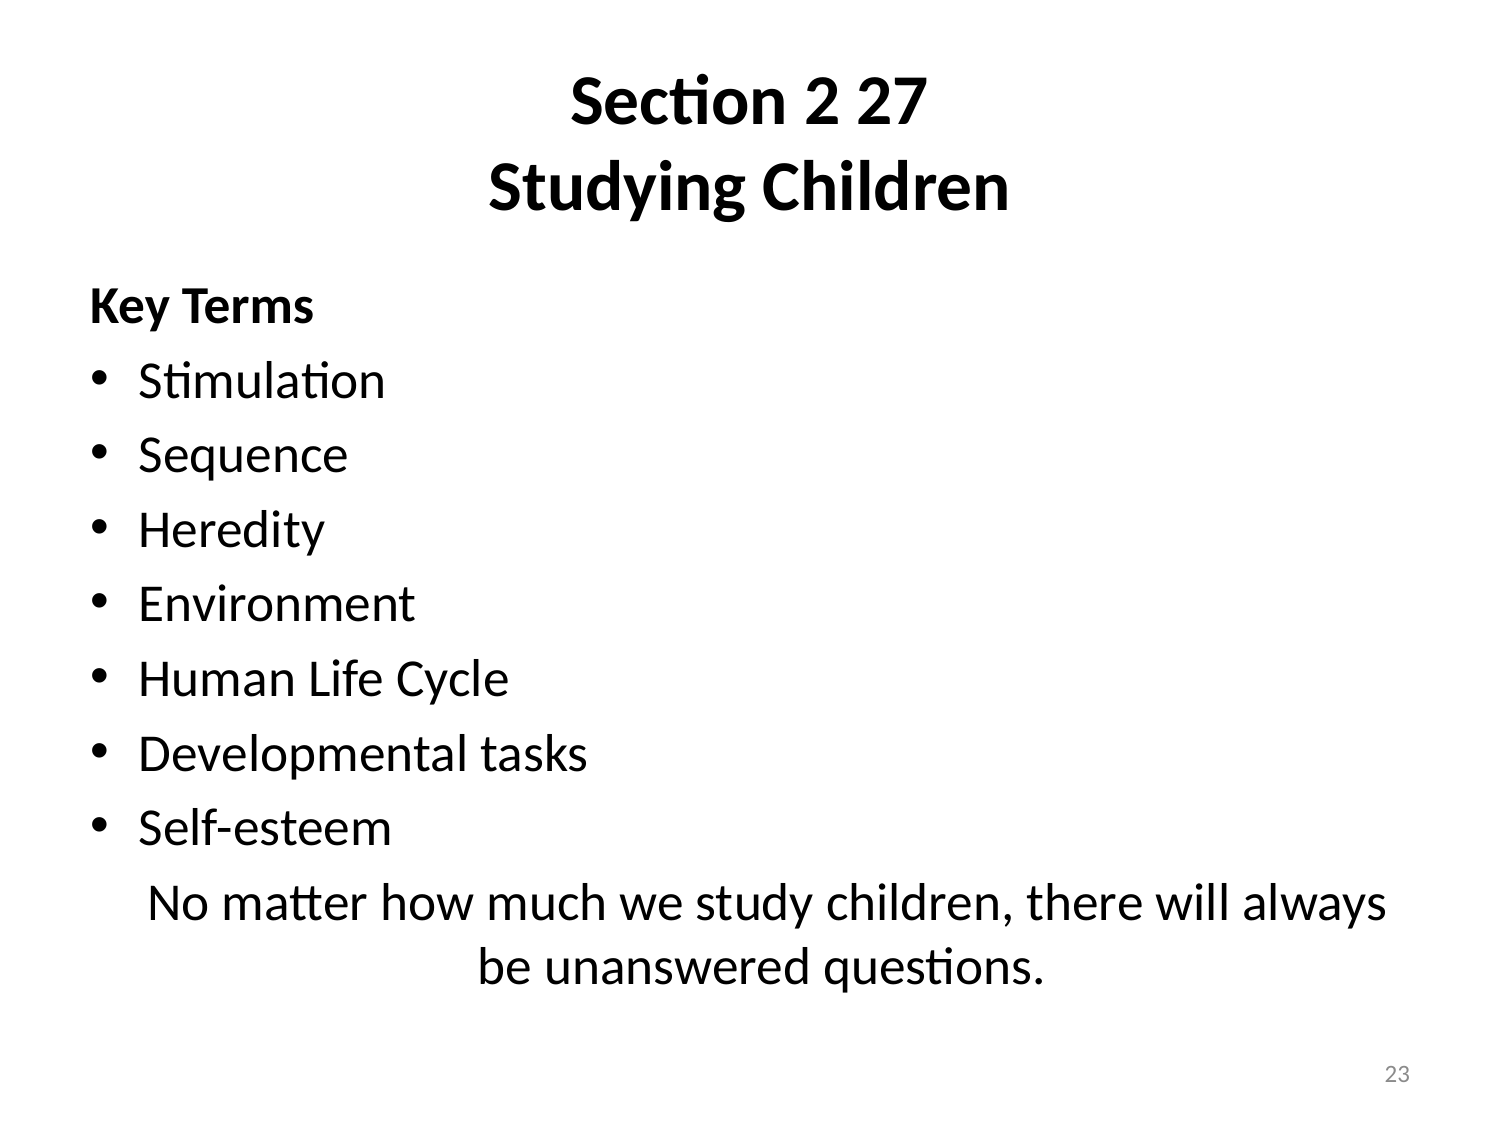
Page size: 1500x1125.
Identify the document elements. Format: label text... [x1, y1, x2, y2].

list Key Terms Stimulation Sequence Heredity Environment Human Life Cycle Developmental tasks Self-esteem No matter how much we study children, there will always be unanswered questions. [75, 262, 1425, 1005]
title Section 2 27 Studying Children [75, 45, 1425, 233]
slide_number 23 [1074, 1042, 1425, 1103]
